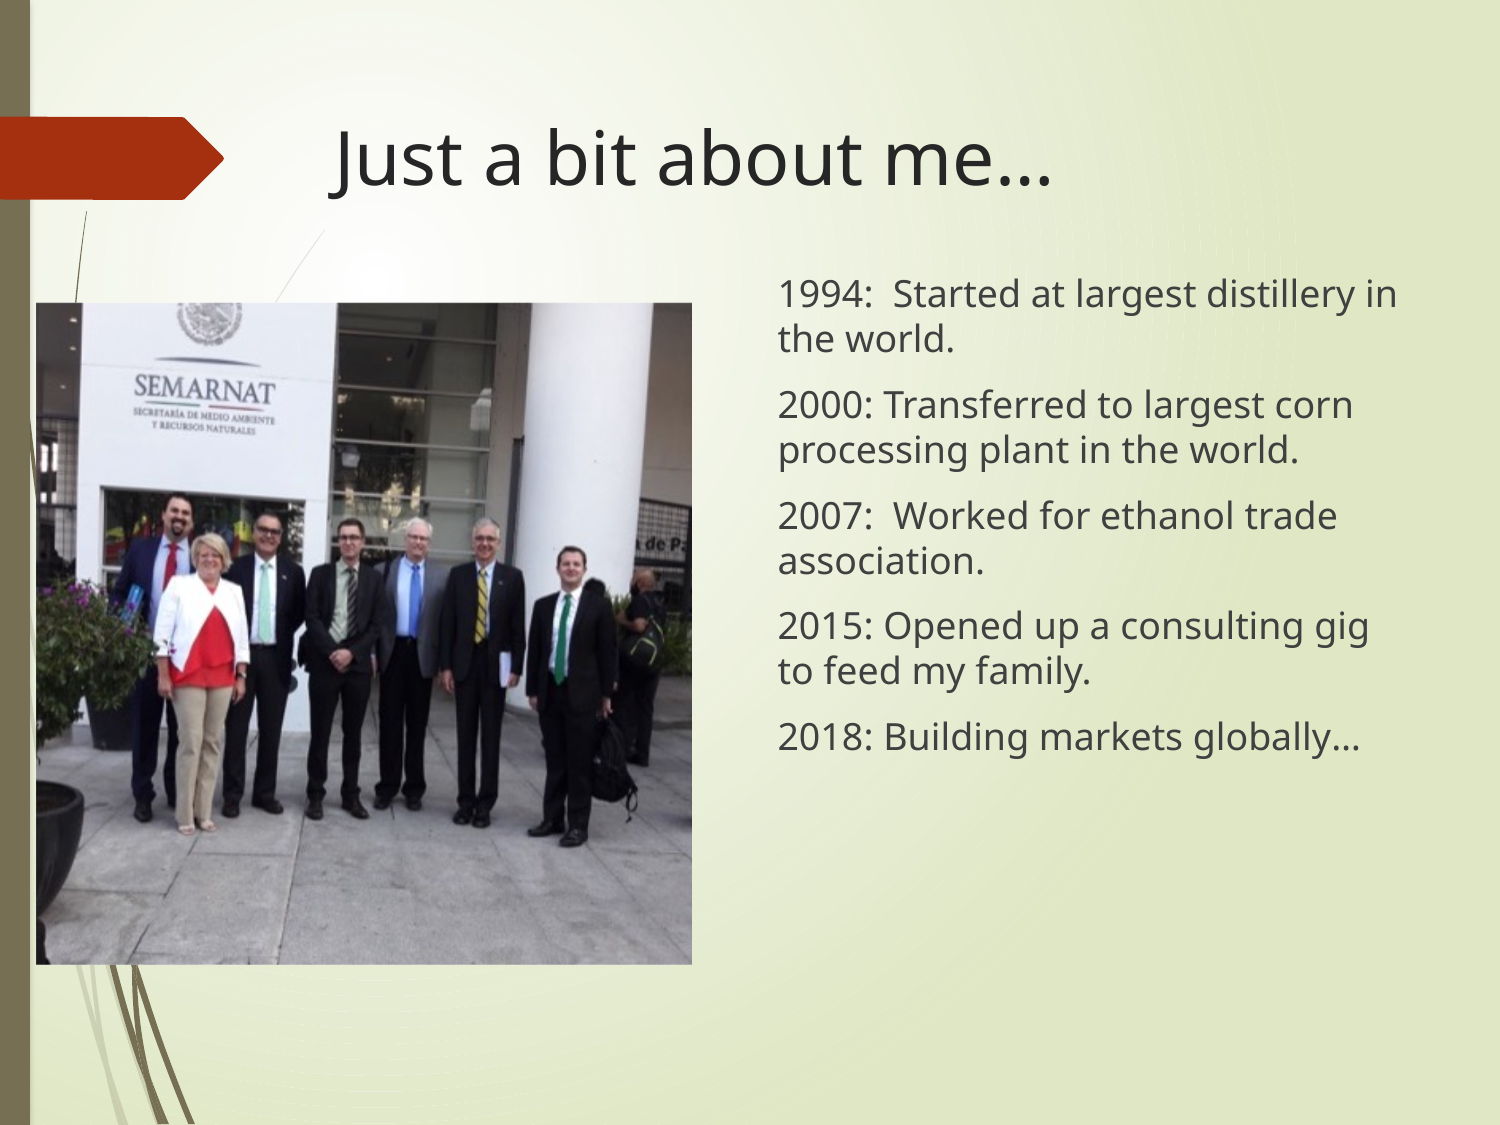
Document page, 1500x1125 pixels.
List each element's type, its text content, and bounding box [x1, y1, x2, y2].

list 1994: Started at largest distillery in the world. 2000: Transferred to largest corn processing plant in the world. 2007: Worked for ethanol trade association. 2015: Opened up a consulting gig to feed my family. 2018: Building markets globally… [762, 262, 1425, 1069]
title Just a bit about me… [319, 102, 1400, 313]
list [31, 305, 695, 963]
